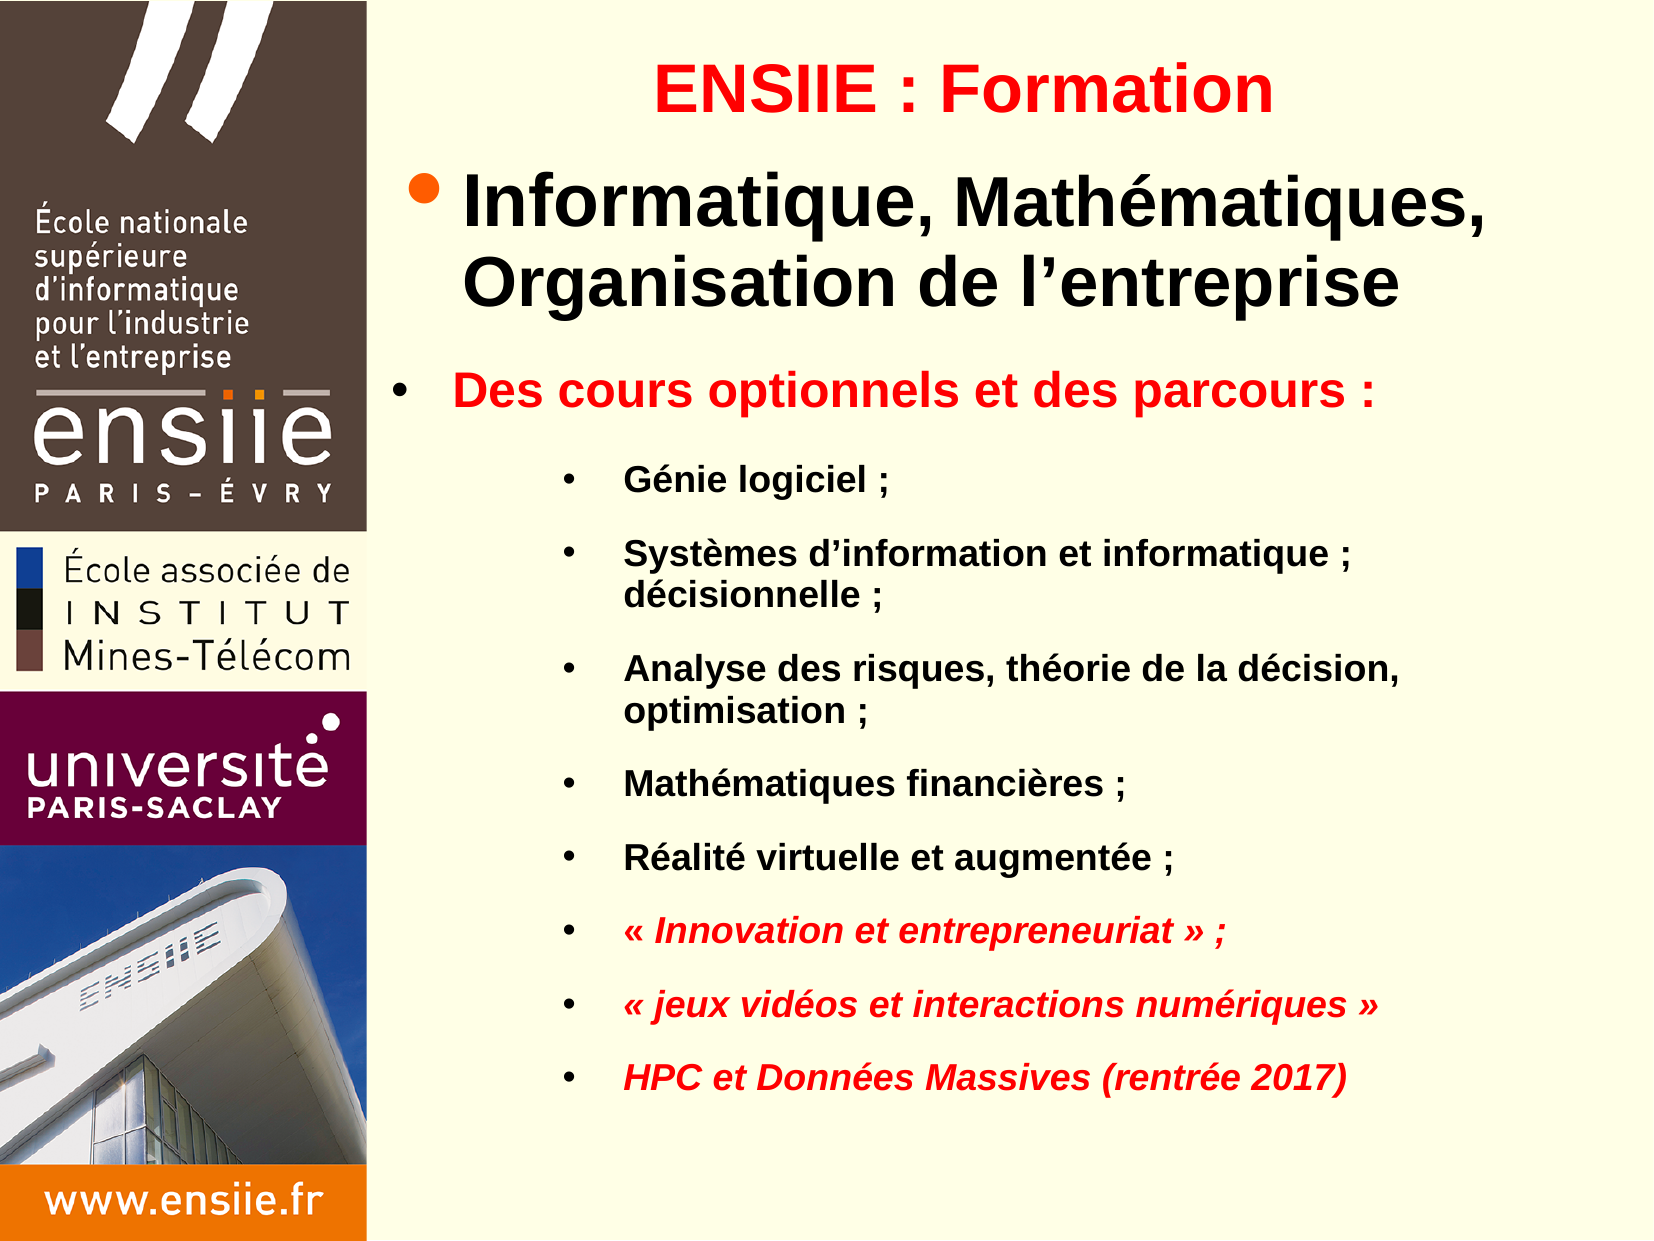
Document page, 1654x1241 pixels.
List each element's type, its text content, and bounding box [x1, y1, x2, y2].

title ENSIIE : Formation [395, 29, 1534, 128]
picture [0, 1, 367, 1241]
text_box Informatique, Mathématiques, Organisation de l’entreprise Des cours optionnels et des parcours : Génie logiciel ; Systèmes d’information et informatique ; décisionnelle ; Analyse des risques, théorie de la décision, optimisation ; Mathématiques financières ; Réalité virtuelle et augmentée ; « Innovation et entrepreneuriat » ; « jeux vidéos et interactions numériques » HPC et Données Massives (rentrée 2017) [391, 147, 1569, 1161]
